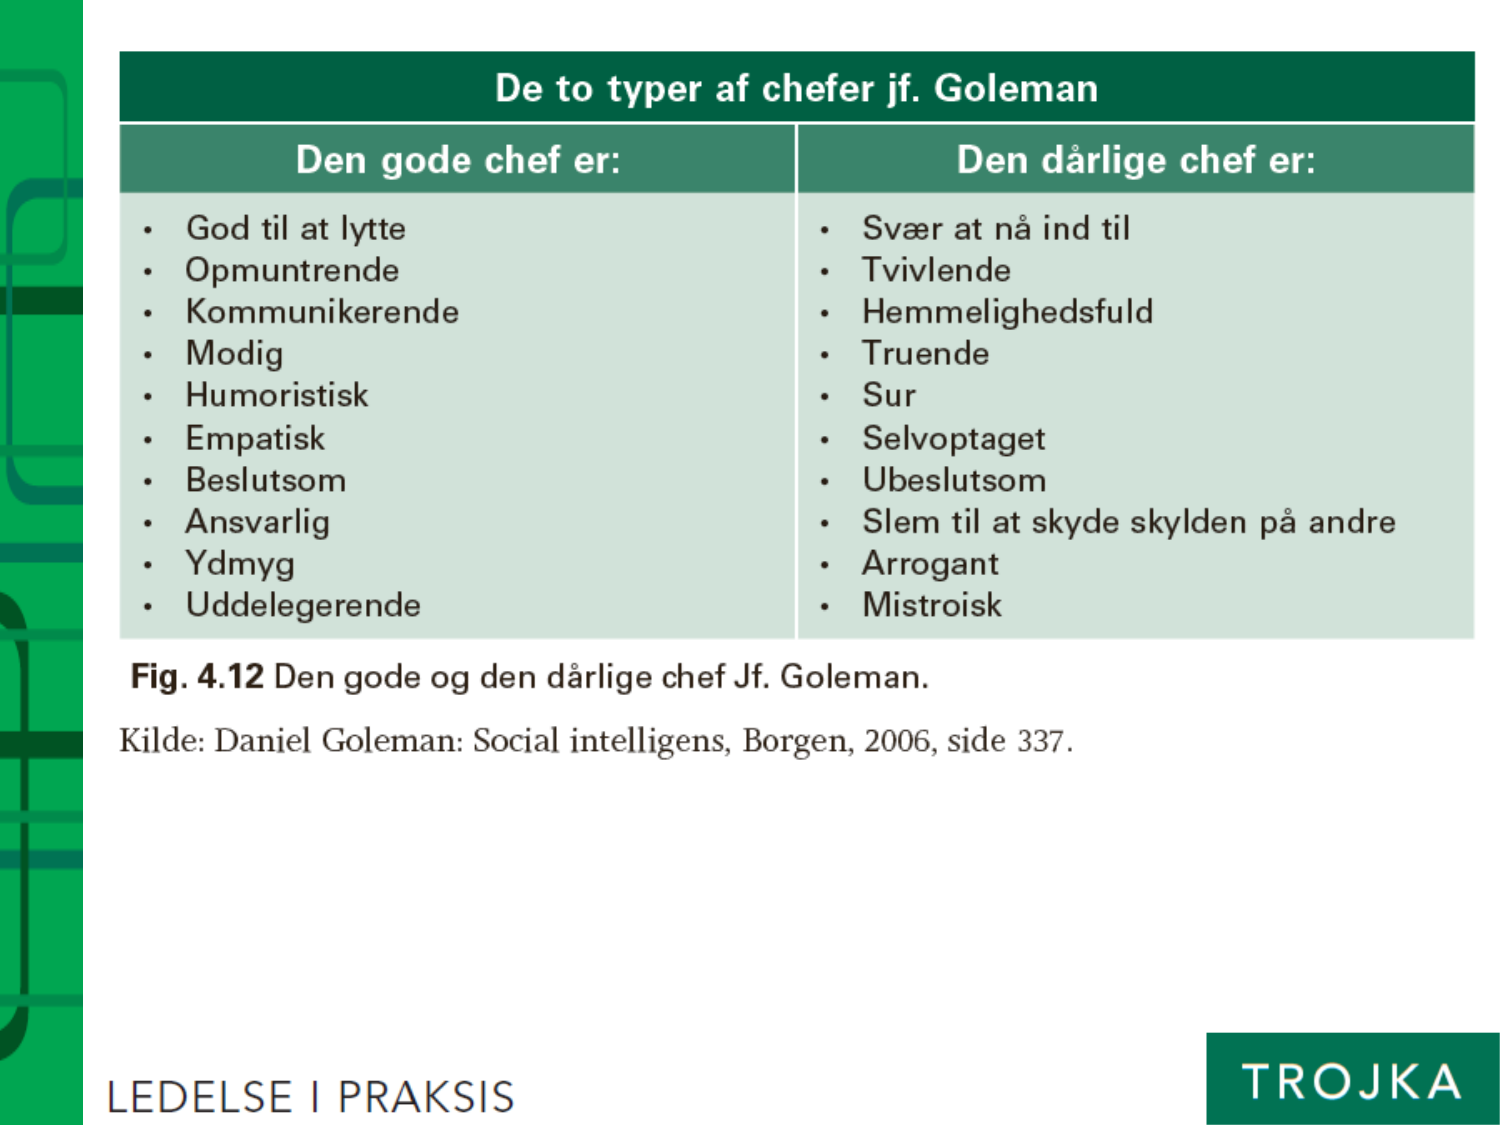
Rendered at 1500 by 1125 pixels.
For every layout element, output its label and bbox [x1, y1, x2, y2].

picture [88, 1067, 530, 1125]
picture [95, 30, 1500, 776]
picture [0, 0, 83, 1125]
picture [1207, 1033, 1499, 1124]
